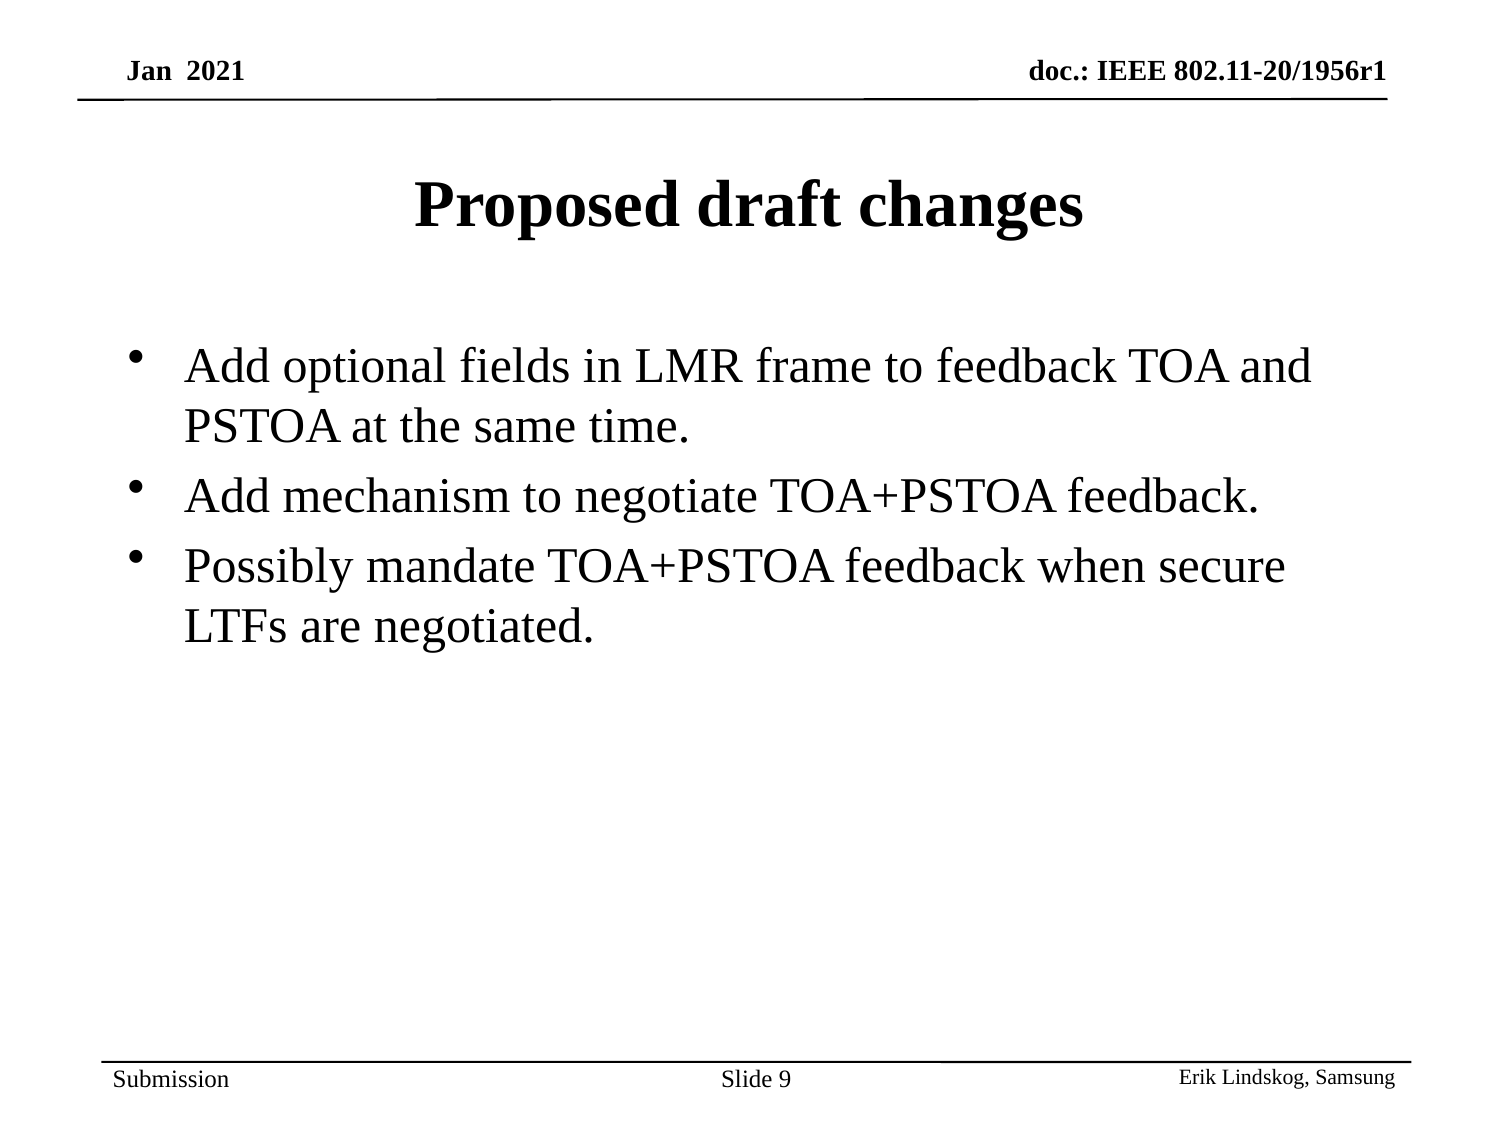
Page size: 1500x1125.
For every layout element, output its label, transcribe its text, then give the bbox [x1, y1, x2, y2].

list Add optional fields in LMR frame to feedback TOA and PSTOA at the same time. Add mechanism to negotiate TOA+PSTOA feedback. Possibly mandate TOA+PSTOA feedback when secure LTFs are negotiated. [112, 324, 1388, 1000]
title Proposed draft changes [112, 112, 1388, 288]
footer Erik Lindskog, Samsung [861, 1062, 1402, 1089]
slide_number Slide 9 [712, 1062, 800, 1093]
